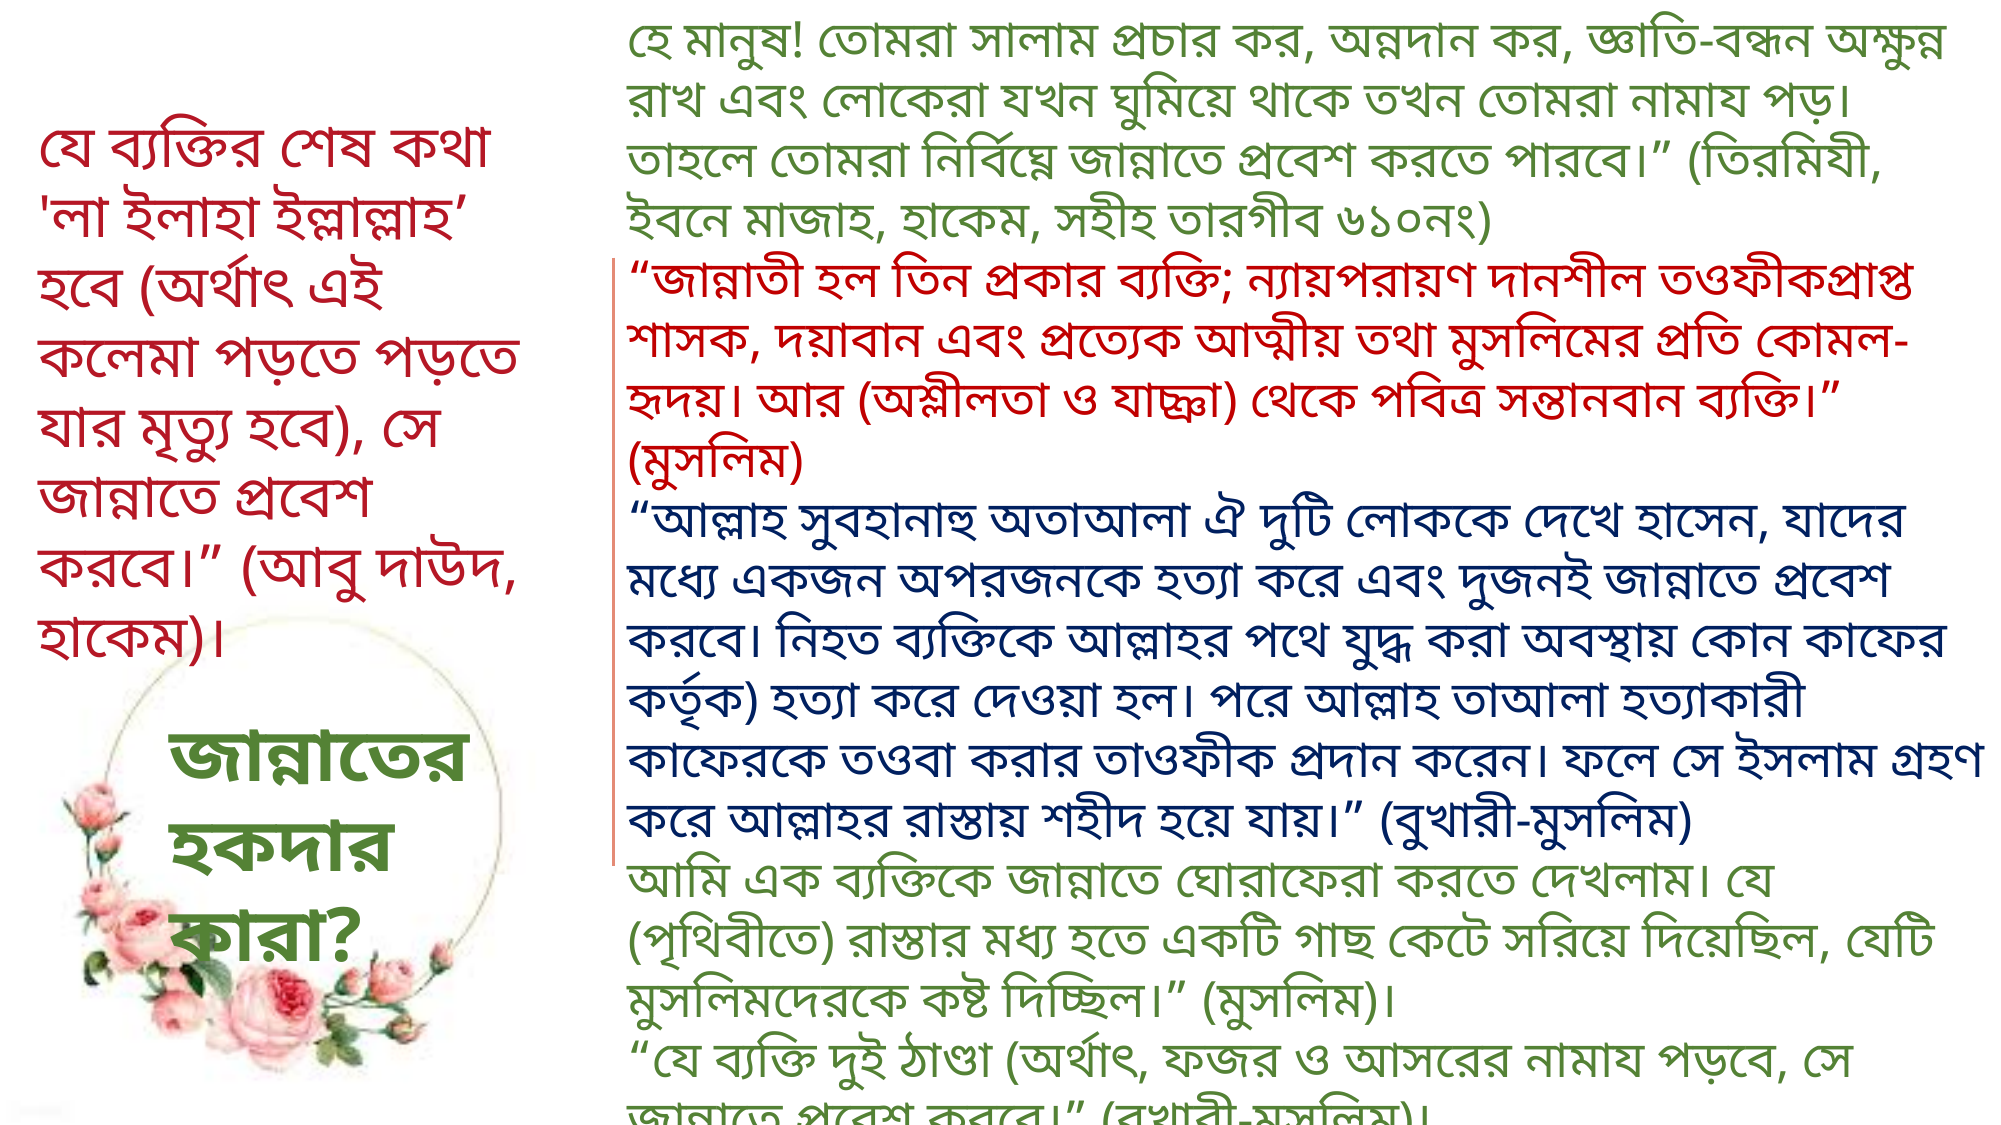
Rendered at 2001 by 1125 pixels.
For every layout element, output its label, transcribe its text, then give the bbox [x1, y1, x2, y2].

picture [0, 545, 580, 1125]
text_box যে ব্যক্তির শেষ কথা 'লা ইলাহা ইল্লাল্লাহ’ হবে (অর্থাৎ এই কলেমা পড়তে পড়তে যার মৃত্যু হবে), সে জান্নাতে প্রবেশ করবে।” (আবু দাউদ, হাকেম)। [23, 101, 549, 545]
text_box হে মানুষ! তোমরা সালাম প্রচার কর, অন্নদান কর, জ্ঞাতি-বন্ধন অক্ষুন্ন রাখ এবং লোকেরা যখন ঘুমিয়ে থাকে তখন তোমরা নামায পড়। তাহলে তোমরা নির্বিঘ্নে জান্নাতে প্রবেশ করতে পারবে।” (তিরমিযী, ইবনে মাজাহ, হাকেম, সহীহ তারগীব ৬১০নং) “জান্নাতী হল তিন প্রকার ব্যক্তি; ন্যায়পরায়ণ দানশীল তওফীকপ্রাপ্ত শাসক, দয়াবান এবং প্রত্যেক আত্মীয় তথা মুসলিমের প্রতি কোমল-হৃদয়। আর (অশ্লীলতা ও যাচ্ঞা) থেকে পবিত্র সন্তানবান ব্যক্তি।” (মুসলিম) “আল্লাহ সুবহানাহু অতাআলা ঐ দুটি লোককে দেখে হাসেন, যাদের মধ্যে একজন অপরজনকে হত্যা করে এবং দুজনই জান্নাতে প্রবেশ করবে। নিহত ব্যক্তিকে আল্লাহর পথে যুদ্ধ করা অবস্থায় কোন কাফের কর্তৃক) হত্যা করে দেওয়া হল। পরে আল্লাহ তাআলা হত্যাকারী কাফেরকে তওবা করার তাওফীক প্রদান করেন। ফলে সে ইসলাম গ্রহণ করে আল্লাহর রাস্তায় শহীদ হয়ে যায়।” (বুখারী-মুসলিম) আমি এক ব্যক্তিকে জান্নাতে ঘোরাফেরা করতে দেখলাম। যে (পৃথিবীতে) রাস্তার মধ্য হতে একটি গাছ কেটে সরিয়ে দিয়েছিল, যেটি মুসলিমদেরকে কষ্ট দিচ্ছিল।” (মুসলিম)। “যে ব্যক্তি দুই ঠাণ্ডা (অর্থাৎ, ফজর ও আসরের নামায পড়বে, সে জান্নাতে প্রবেশ করবে।” (বুখারী-মুসলিম)। যে ব্যক্তিকে আল্লাহ তার দুই চোয়ালের মধ্যস্থিত অঙ্গ (জিহ্বা) ও দুপায়ের মাঝখানের অঙ্গ (লজ্জাস্থান)এর ক্ষতি থেকে মুক্ত রাখবেন, সে জান্নাত প্রবেশ করবে।” (তিরমিযী হাসান)। [613, 0, 2000, 1125]
